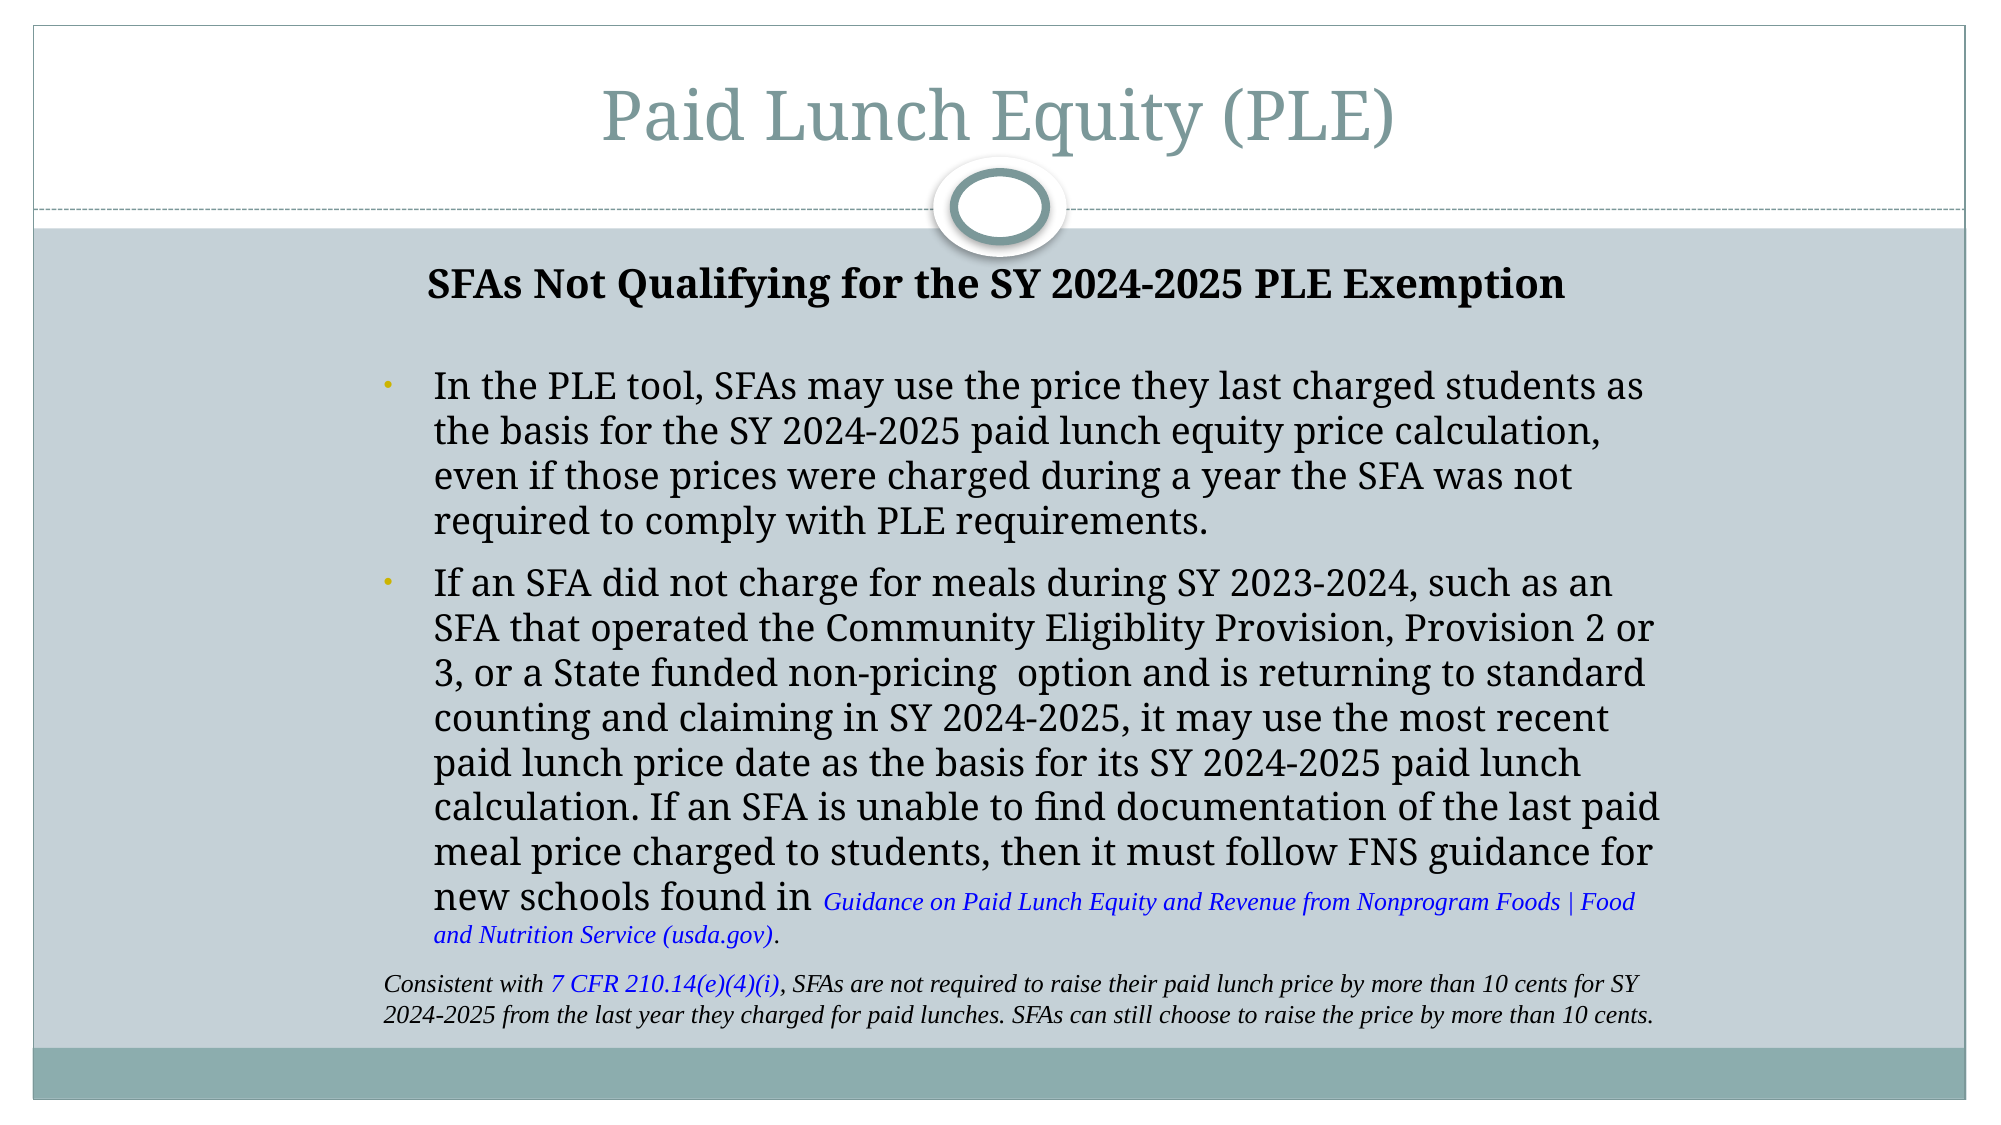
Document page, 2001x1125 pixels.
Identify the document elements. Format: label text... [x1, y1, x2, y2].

list SFAs Not Qualifying for the SY 2024-2025 PLE Exemption In the PLE tool, SFAs may use the price they last charged students as the basis for the SY 2024-2025 paid lunch equity price calculation, even if those prices were charged during a year the SFA was not required to comply with PLE requirements. If an SFA did not charge for meals during SY 2023-2024, such as an SFA that operated the Community Eligiblity Provision, Provision 2 or 3, or a State funded non-pricing option and is returning to standard counting and claiming in SY 2024-2025, it may use the most recent paid lunch price date as the basis for its SY 2024-2025 paid lunch calculation. If an SFA is unable to find documentation of the last paid meal price charged to students, then it must follow FNS guidance for new schools found in Guidance on Paid Lunch Equity and Revenue from Nonprogram Foods | Food and Nutrition Service (usda.gov). Consistent with 7 CFR 210.14(e)(4)(i), SFAs are not required to raise their paid lunch price by more than 10 cents for SY 2024-2025 from the last year they charged for paid lunches. SFAs can still choose to raise the price by more than 10 cents. [299, 250, 1695, 1050]
title Paid Lunch Equity (PLE) [66, 37, 1933, 162]
